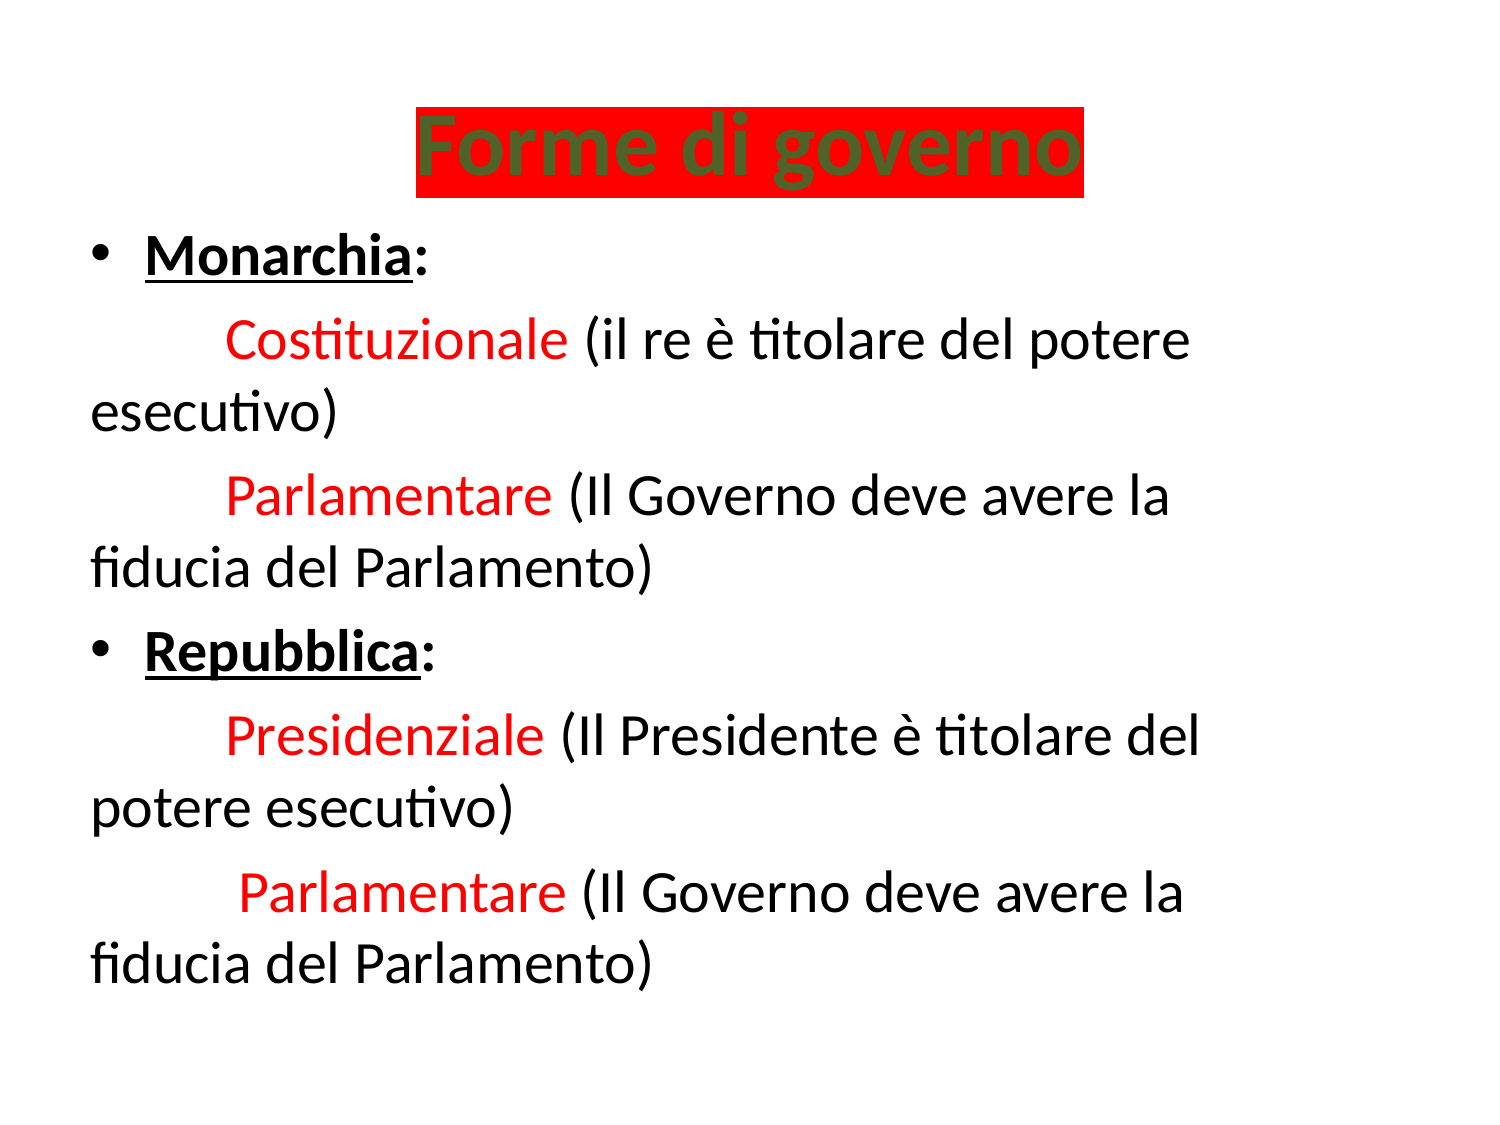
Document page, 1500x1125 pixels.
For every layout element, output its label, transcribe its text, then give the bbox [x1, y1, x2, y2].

title Forme di governo [75, 45, 1425, 208]
list Monarchia: Costituzionale (il re è titolare del potere esecutivo) Parlamentare (Il Governo deve avere la fiducia del Parlamento) Repubblica: Presidenziale (Il Presidente è titolare del potere esecutivo) Parlamentare (Il Governo deve avere la fiducia del Parlamento) [75, 208, 1425, 1005]
